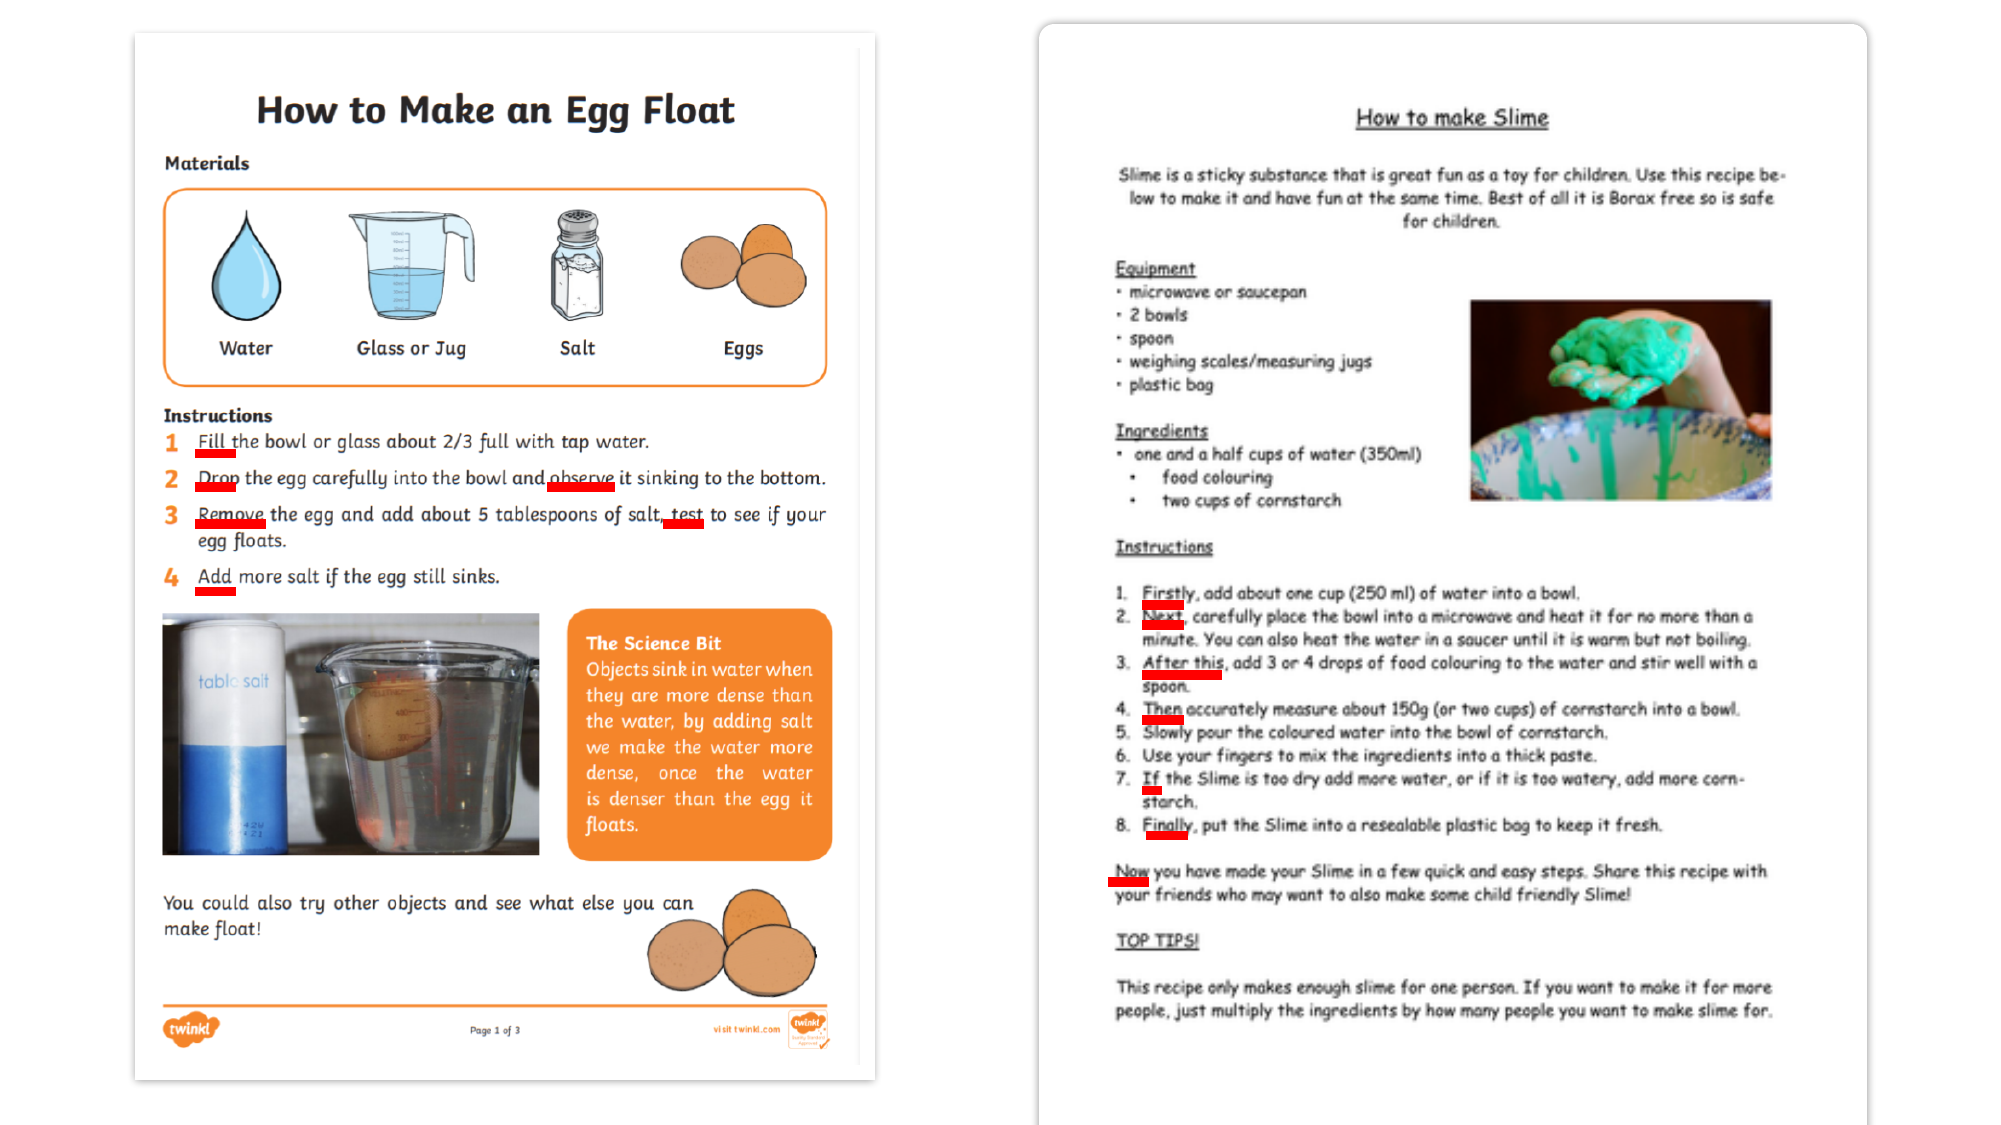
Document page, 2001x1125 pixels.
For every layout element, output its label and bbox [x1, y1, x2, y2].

picture [1069, 55, 1836, 1125]
picture [0, 49, 1014, 1065]
